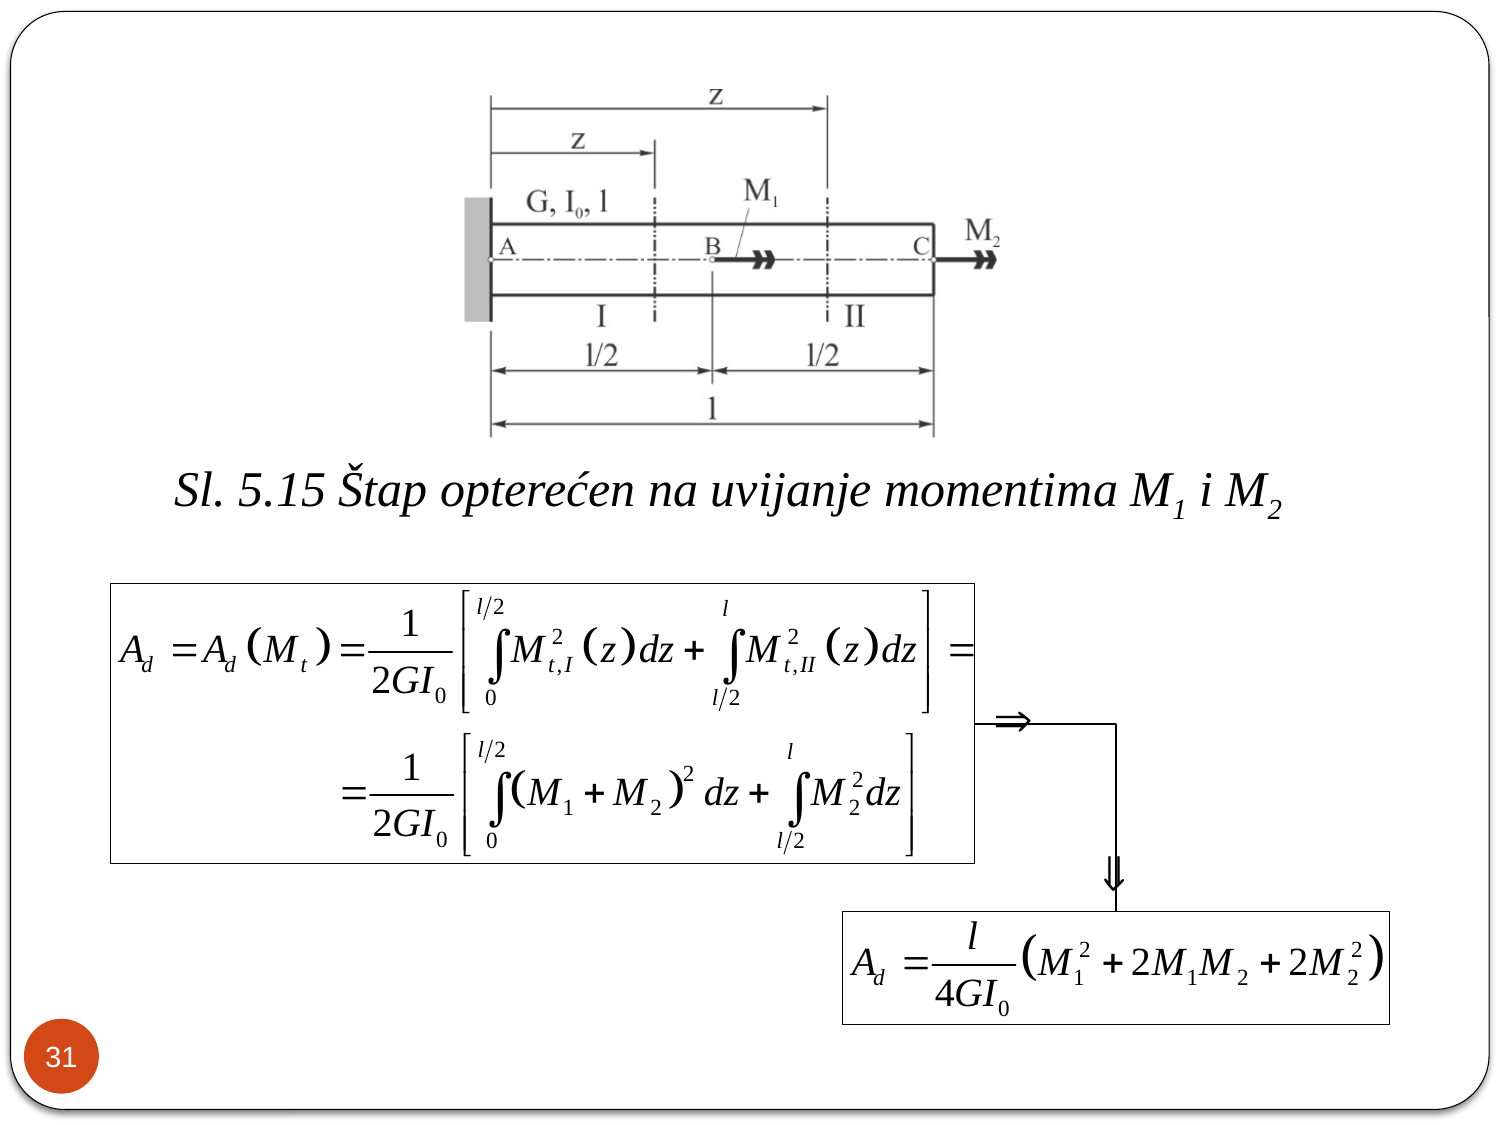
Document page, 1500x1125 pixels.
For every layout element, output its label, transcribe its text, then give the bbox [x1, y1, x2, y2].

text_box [1092, 837, 1139, 905]
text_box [842, 911, 1390, 1026]
slide_number 31 [23, 1018, 99, 1094]
picture [463, 89, 1001, 438]
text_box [110, 583, 975, 864]
text_box Sl. 5.15 Štap opterećen na uvijanje momentima M1 i M2 [112, 449, 1345, 533]
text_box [987, 698, 1051, 750]
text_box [1049, 723, 1117, 838]
